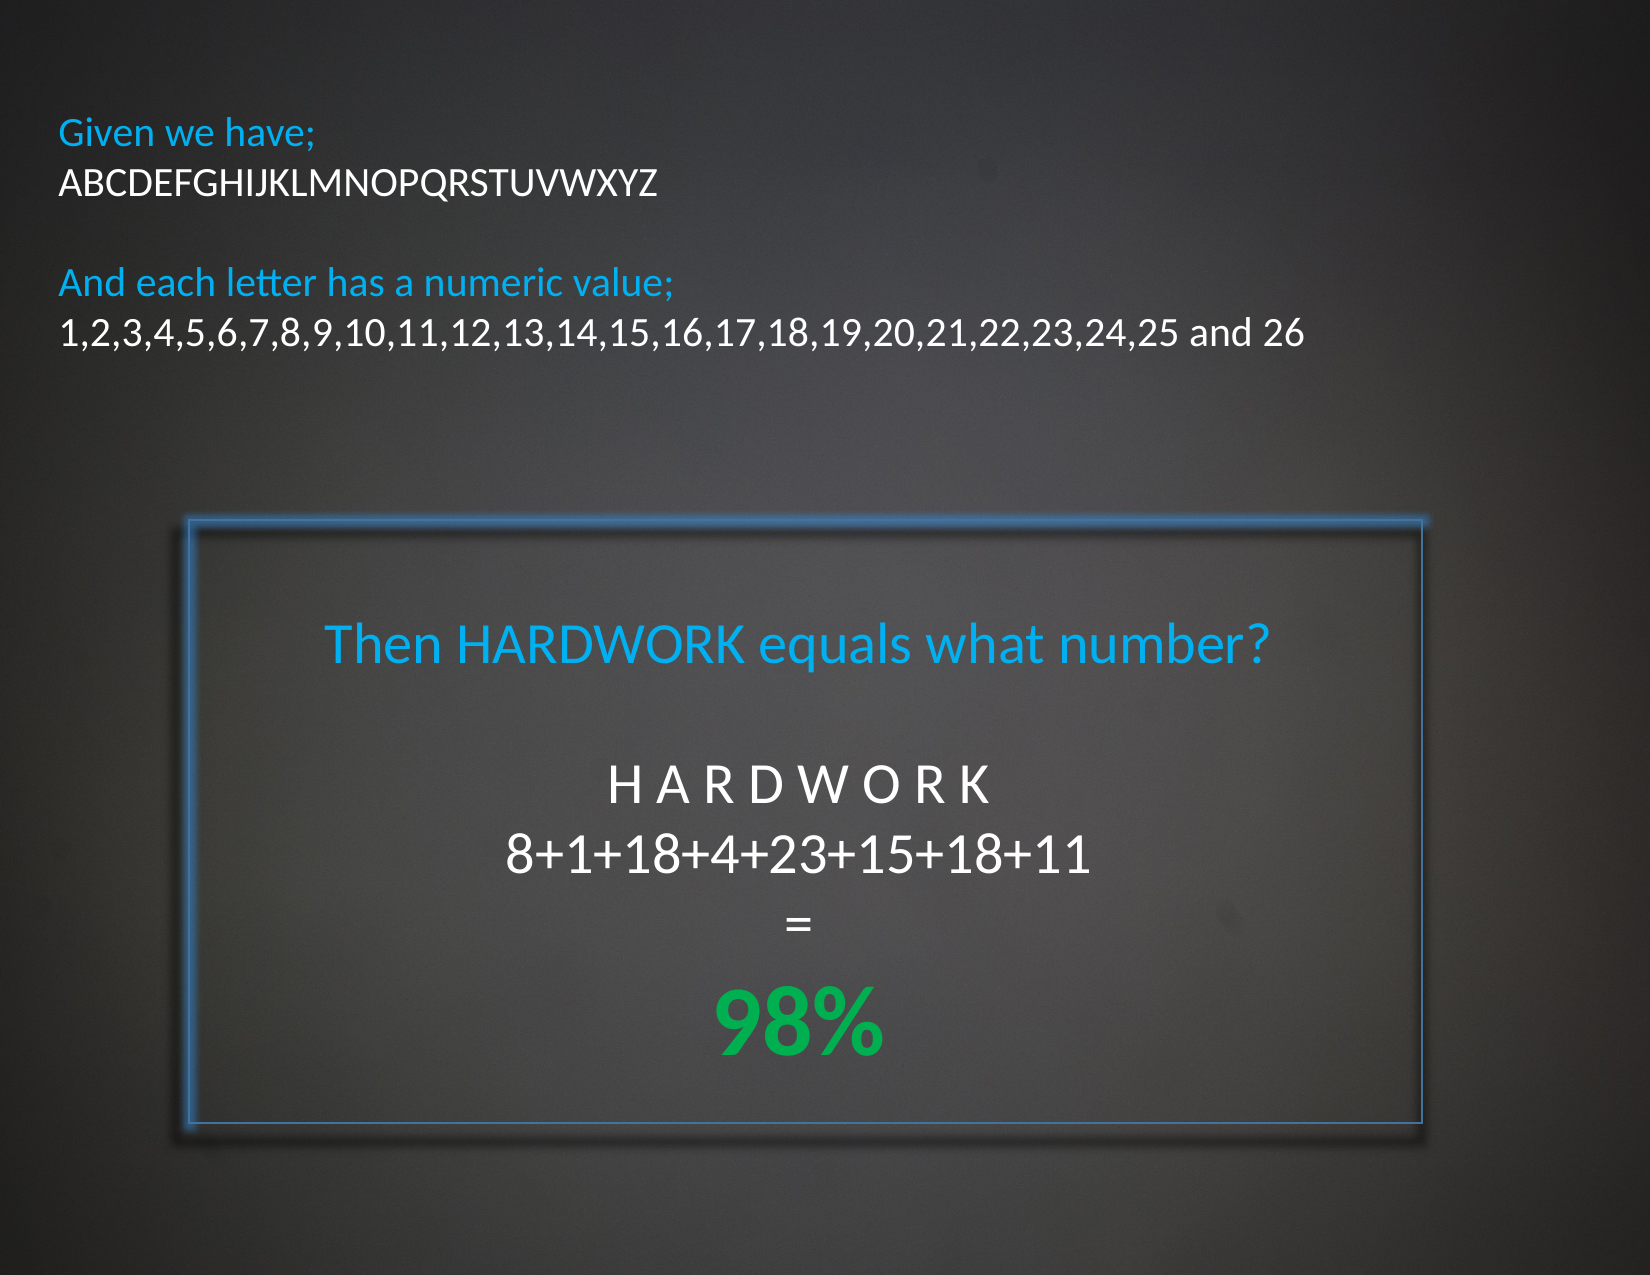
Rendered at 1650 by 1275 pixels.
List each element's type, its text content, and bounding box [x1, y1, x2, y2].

text_box [188, 519, 1423, 1124]
picture [0, 0, 1650, 1275]
text_box Given we have; ABCDEFGHIJKLMNOPQRSTUVWXYZ And each letter has a numeric value; 1,2,3,4,5,6,7,8,9,10,11,12,13,14,15,16,17,18,19,20,21,22,23,24,25 and 26 [43, 97, 1589, 363]
